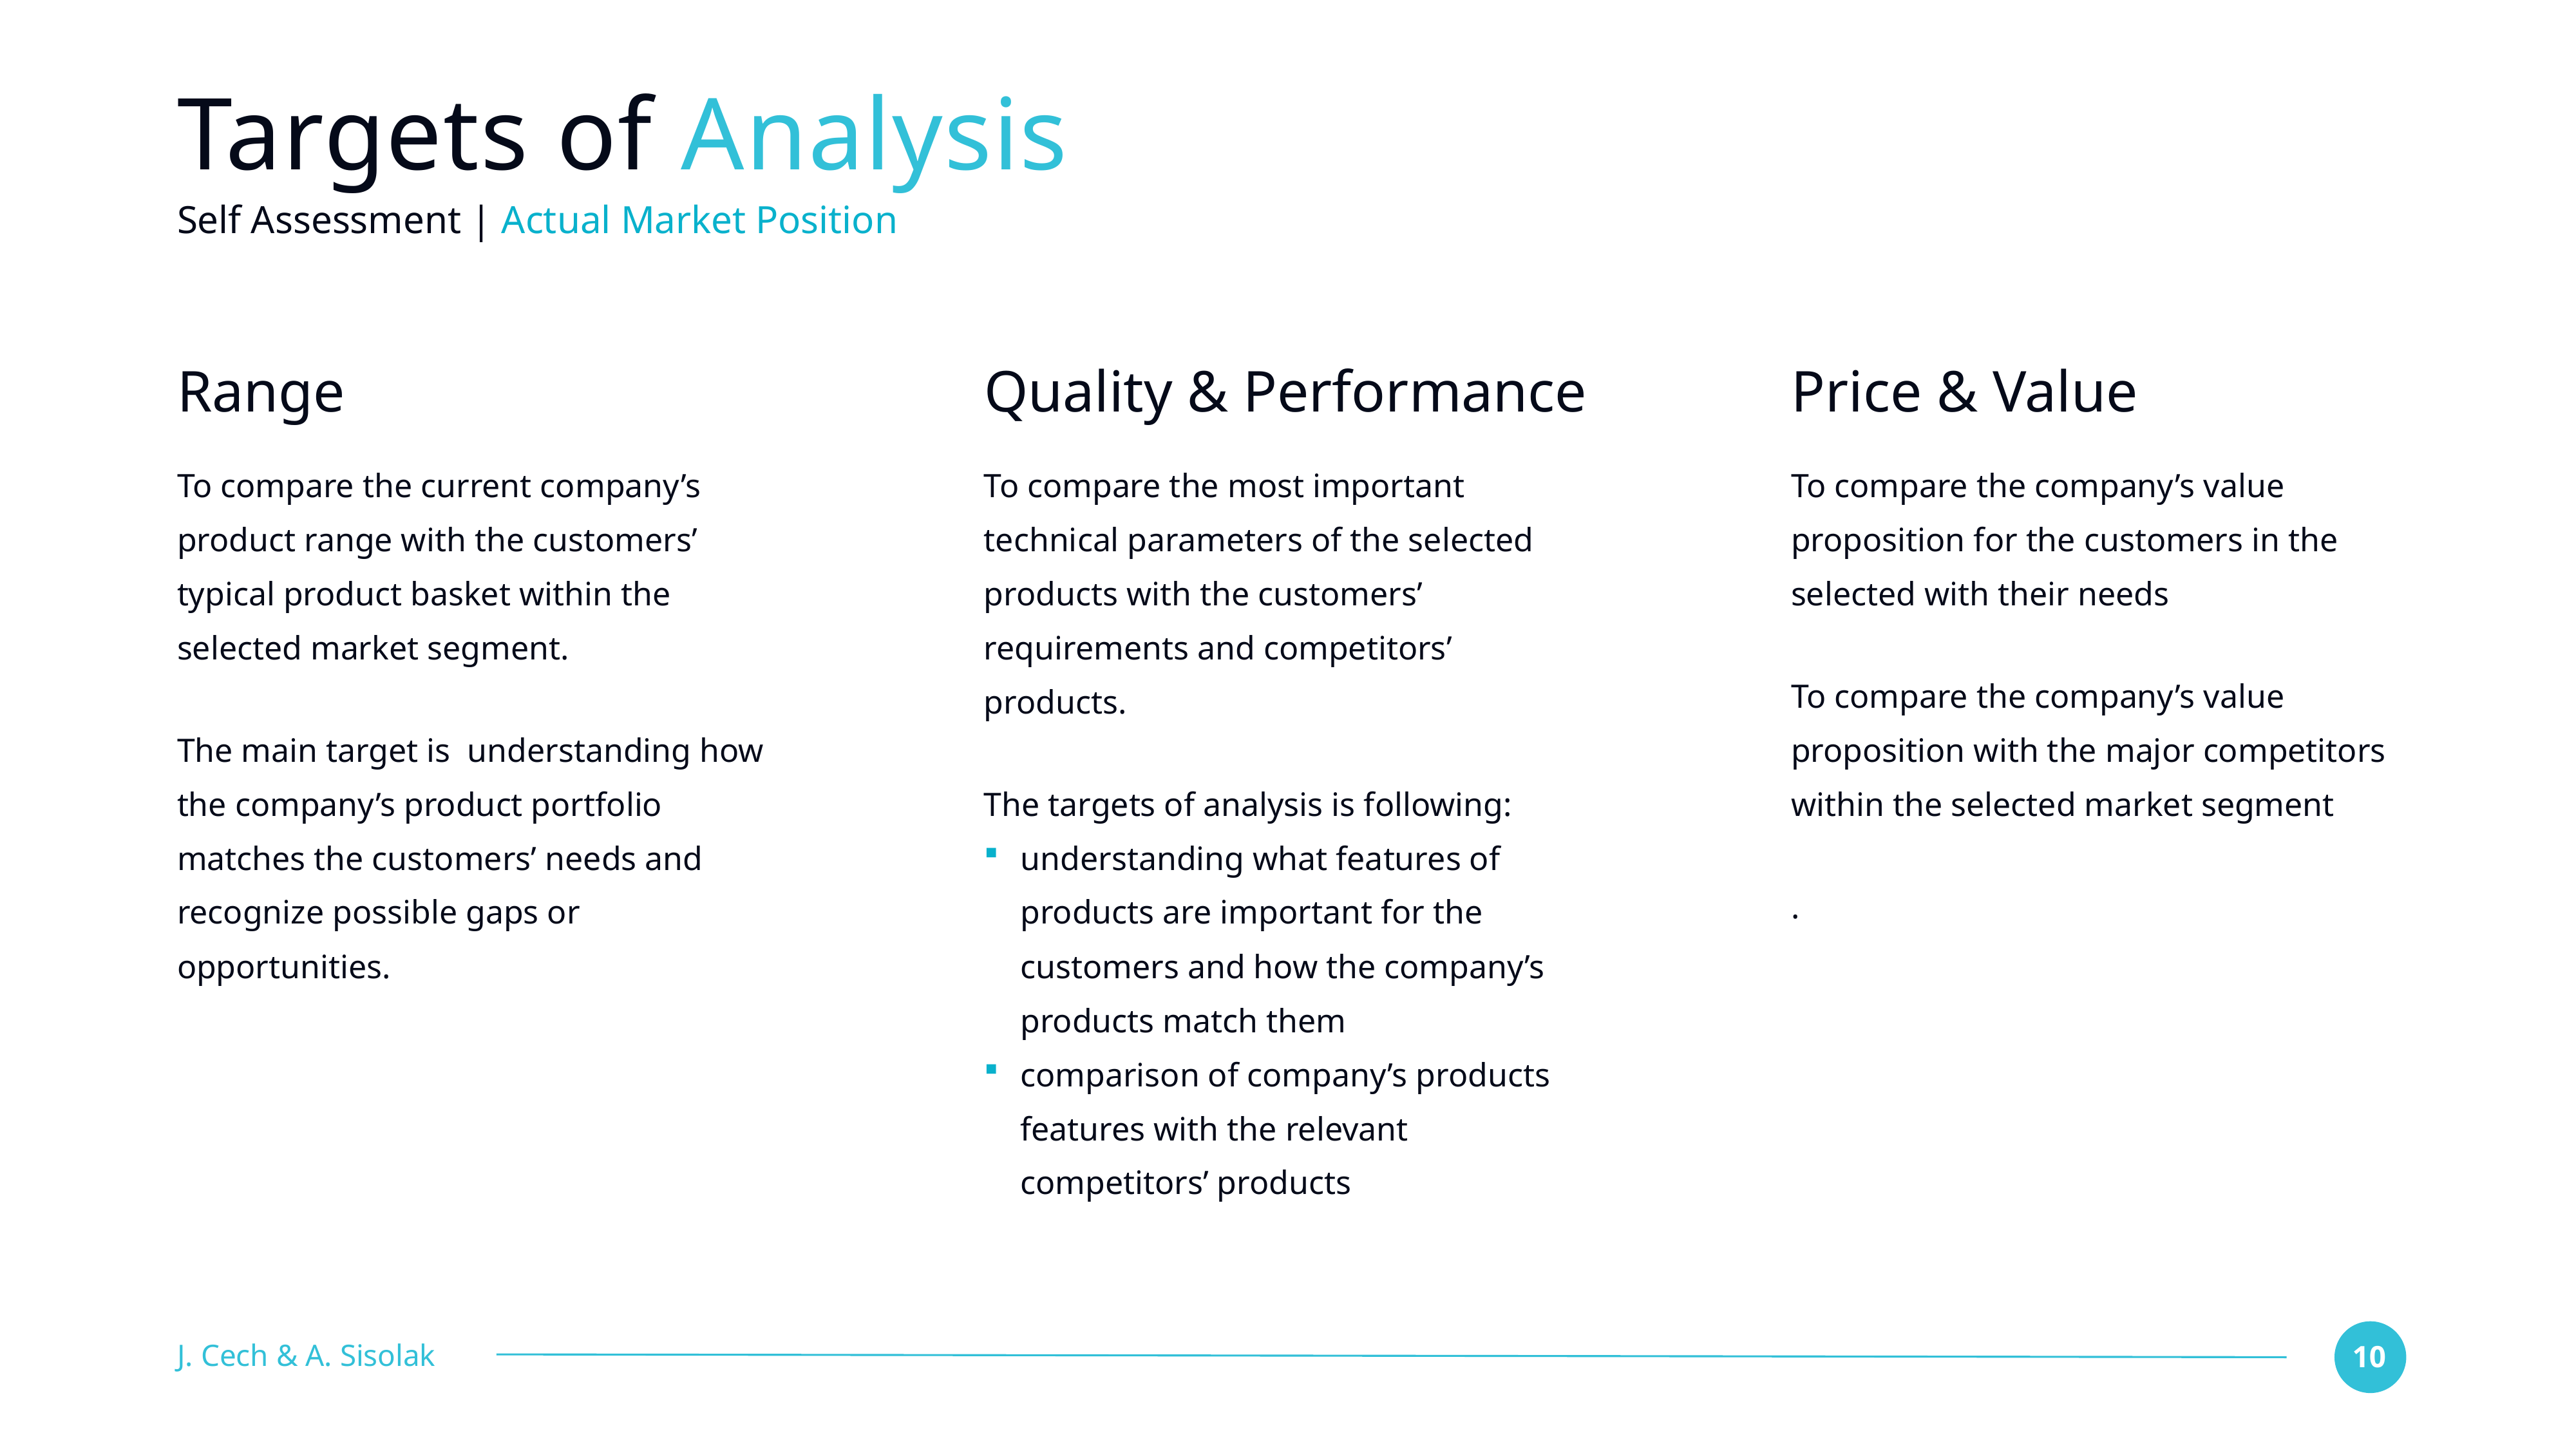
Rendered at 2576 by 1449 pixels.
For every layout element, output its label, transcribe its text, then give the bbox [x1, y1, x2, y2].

text_box Price & Value [1791, 355, 2399, 424]
list Self Assessment | Actual Market Position [177, 196, 2399, 243]
text_box To compare the most important technical parameters of the selected products with the customers’ requirements and competitors’ products. The targets of analysis is following: understanding what features of products are important for the customers and how the company’s products match them comparison of company’s products features with the relevant competitors’ products [983, 450, 1592, 1348]
title Targets of Analysis [177, 70, 2399, 193]
text_box Range [177, 355, 785, 424]
text_box To compare the current company’s product range with the customers’ typical product basket within the selected market segment. The main target is understanding how the company’s product portfolio matches the customers’ needs and recognize possible gaps or opportunities. [176, 450, 785, 985]
text_box To compare the company’s value proposition for the customers in the selected with their needs To compare the company’s value proposition with the major competitors within the selected market segment . [1791, 450, 2399, 925]
text_box Quality & Performance [984, 355, 1592, 424]
